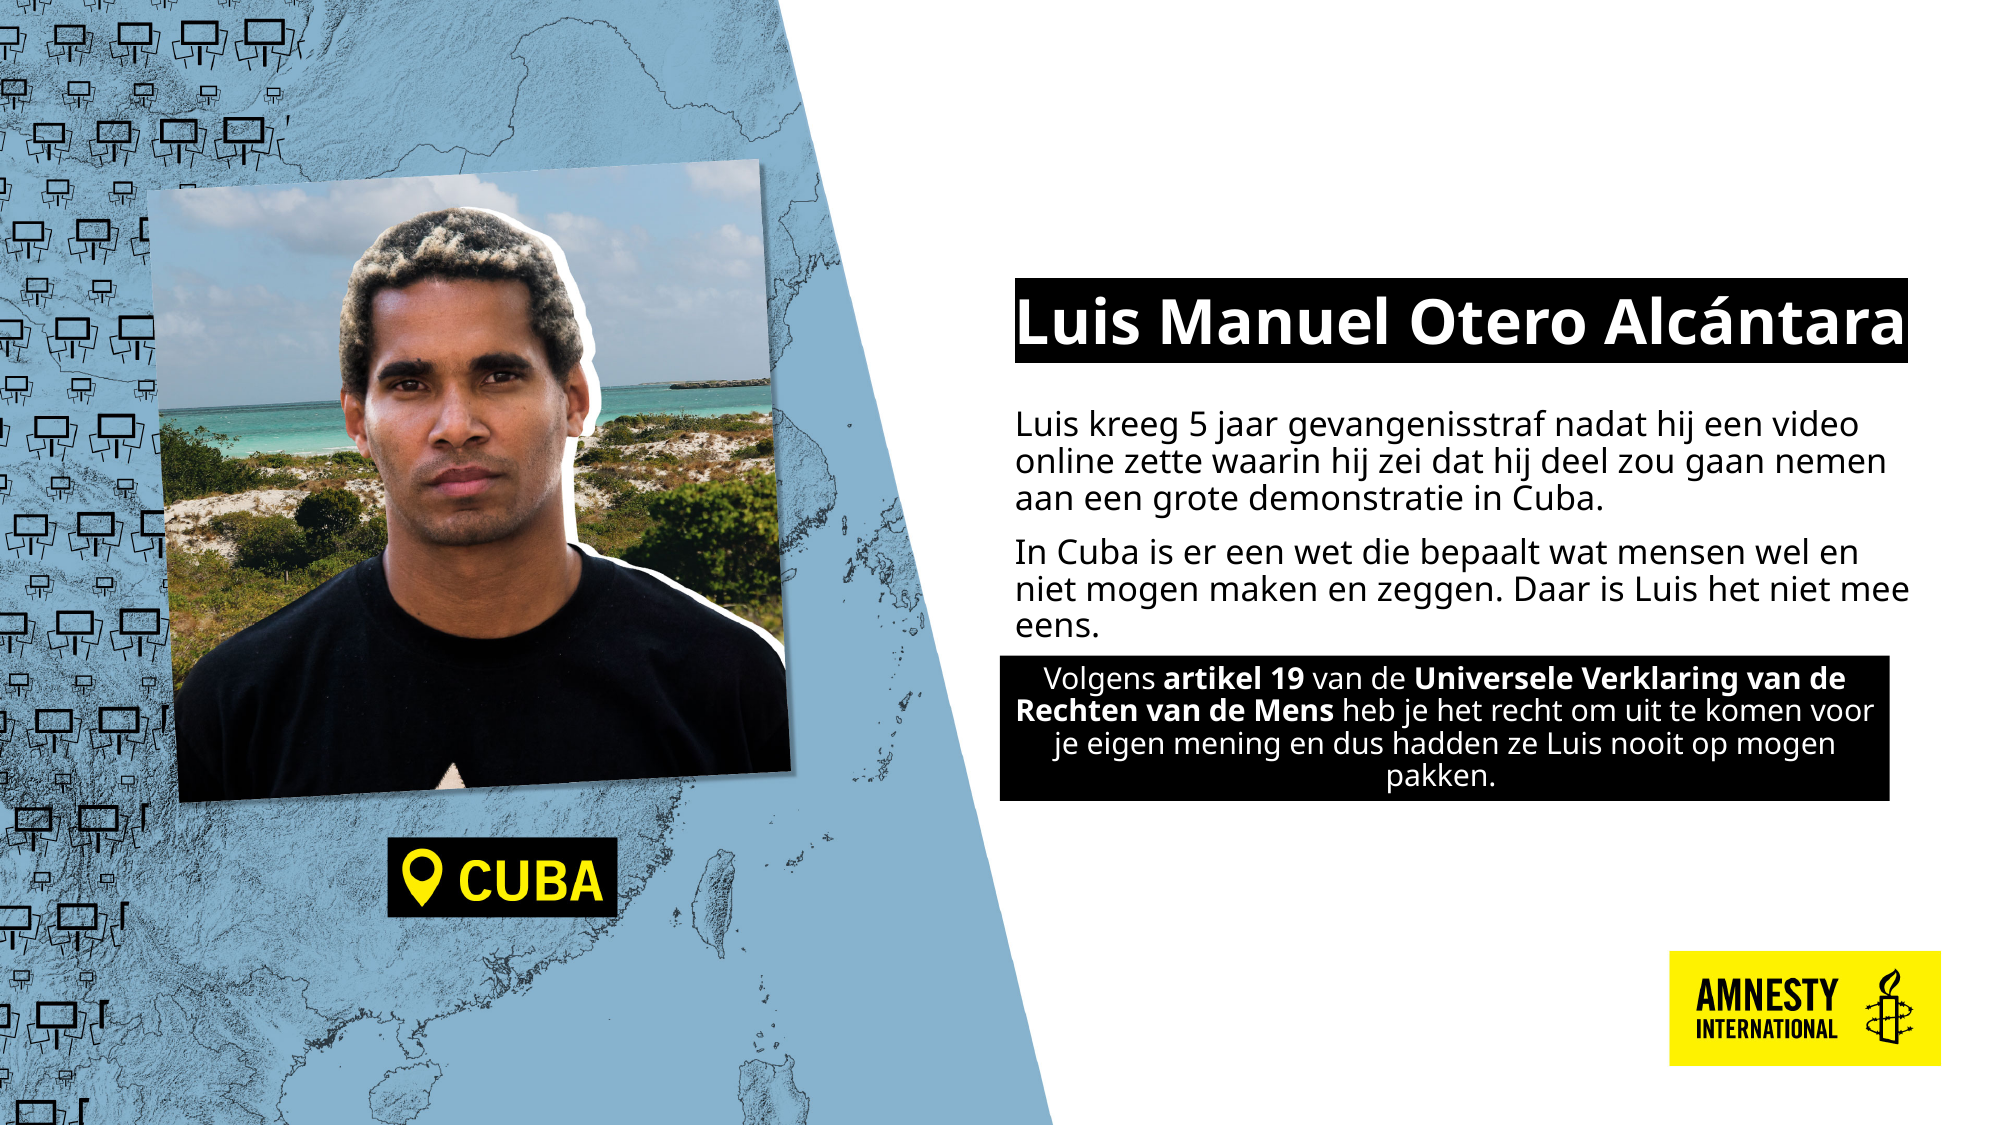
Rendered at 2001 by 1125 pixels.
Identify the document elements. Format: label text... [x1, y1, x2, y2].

text_box Volgens artikel 19 van de Universele Verklaring van de Rechten van de Mens heb je het recht om uit te komen voor je eigen mening en dus hadden ze Luis nooit op mogen pakken. [999, 655, 1890, 801]
list Luis kreeg 5 jaar gevangenisstraf nadat hij een video online zette waarin hij zei dat hij deel zou gaan nemen aan een grote demonstratie in Cuba. In Cuba is er een wet die bepaalt wat mensen wel en niet mogen maken en zeggen. Daar is Luis het niet mee eens. [999, 399, 1942, 656]
title Luis Manuel Otero Alcántara [999, 261, 1942, 388]
picture [0, 0, 2000, 1125]
